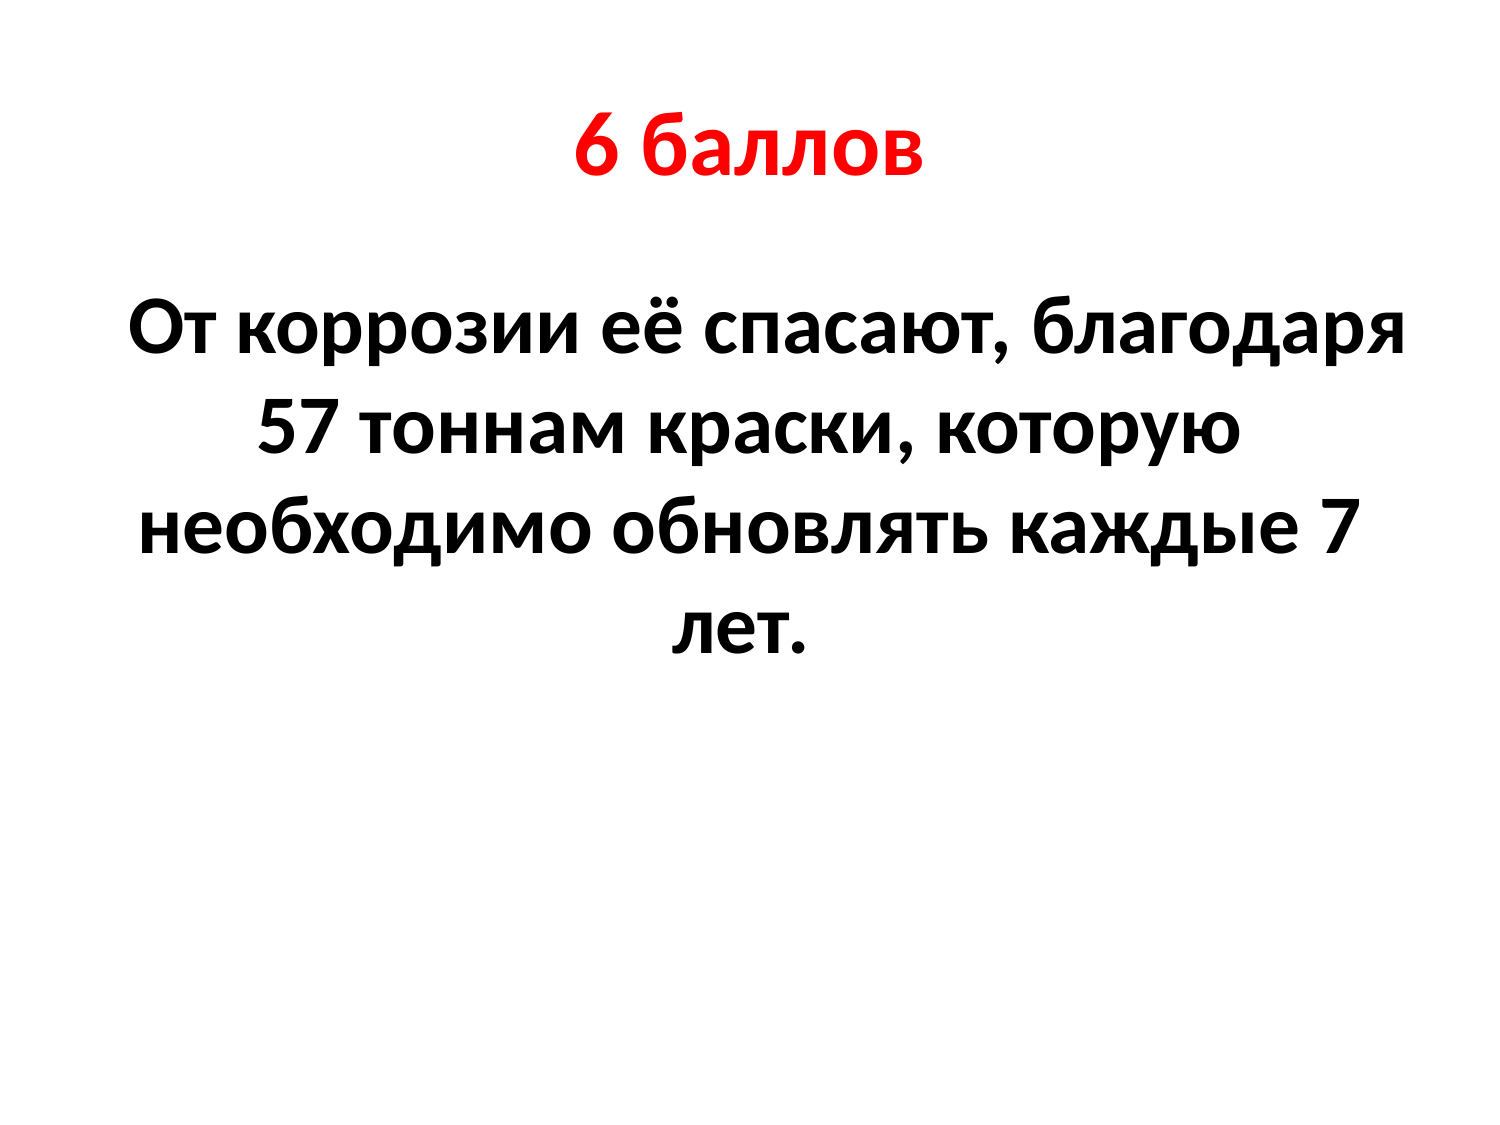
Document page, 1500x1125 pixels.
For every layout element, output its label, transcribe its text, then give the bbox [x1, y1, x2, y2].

title 6 баллов [75, 45, 1425, 233]
list От коррозии её спасают, благодаря 57 тоннам краски, которую необходимо обновлять каждые 7 лет. [75, 262, 1425, 1005]
